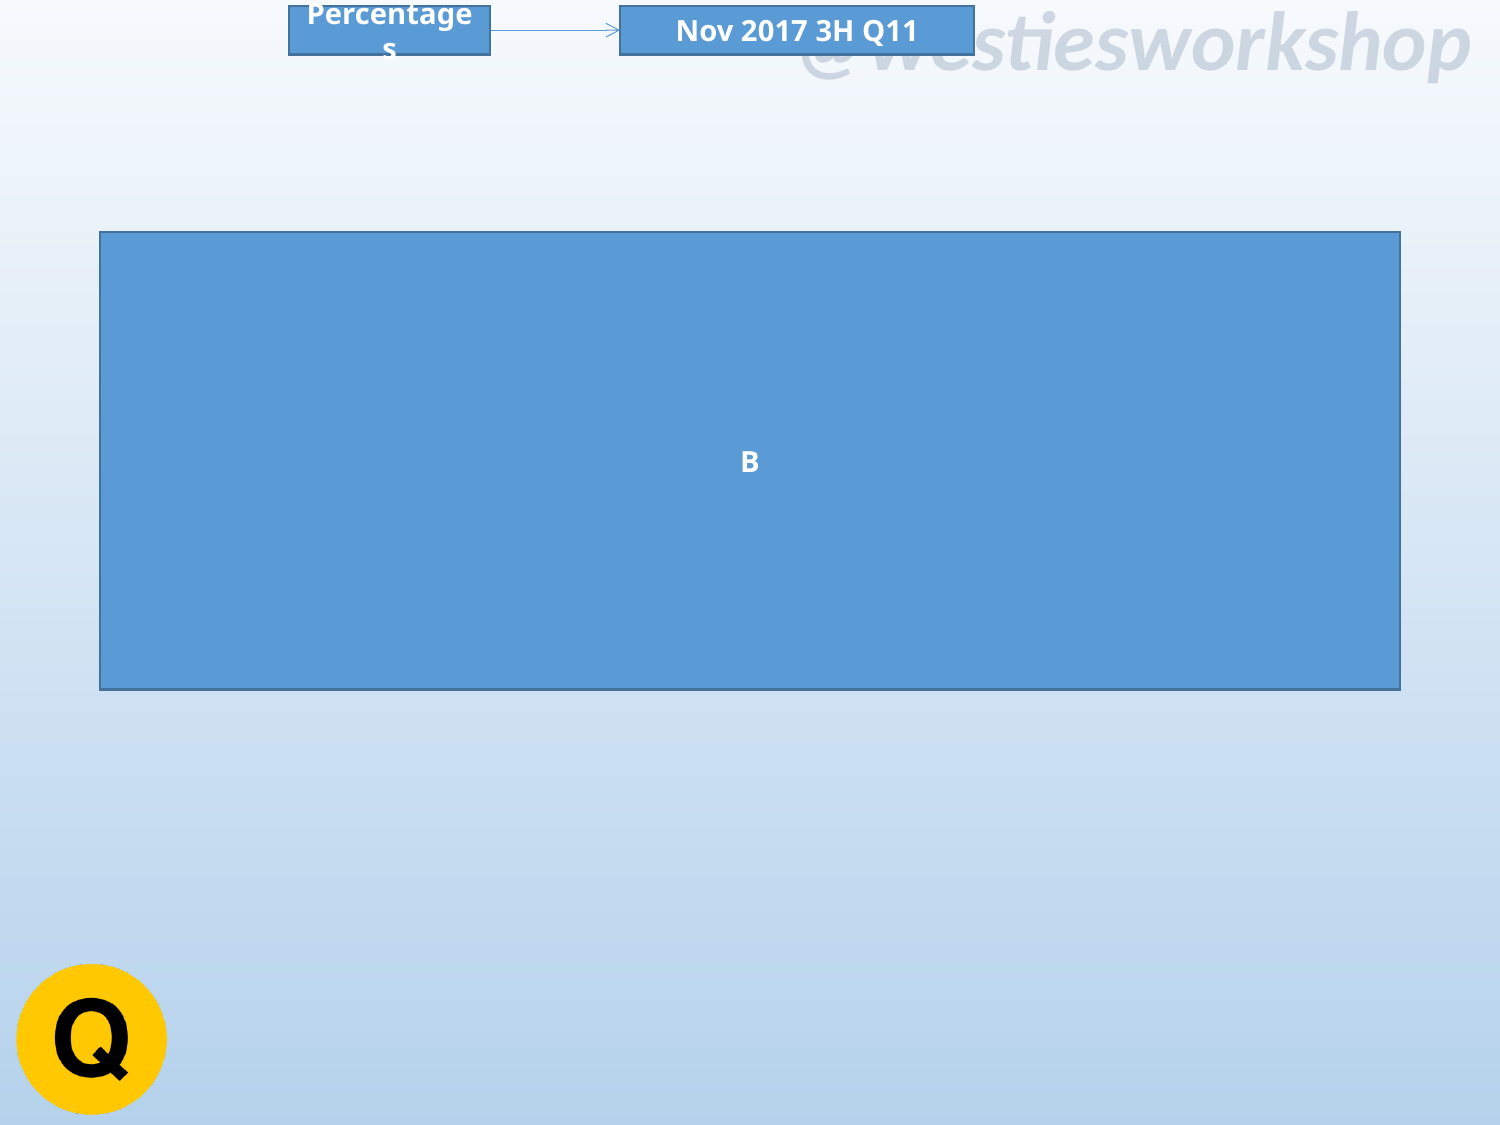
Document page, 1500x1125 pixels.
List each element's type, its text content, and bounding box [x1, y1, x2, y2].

text_box Nov 2017 3H Q11 [619, 5, 975, 56]
picture [100, 231, 1400, 690]
text_box Percentages [288, 5, 491, 56]
picture [0, 940, 191, 1125]
